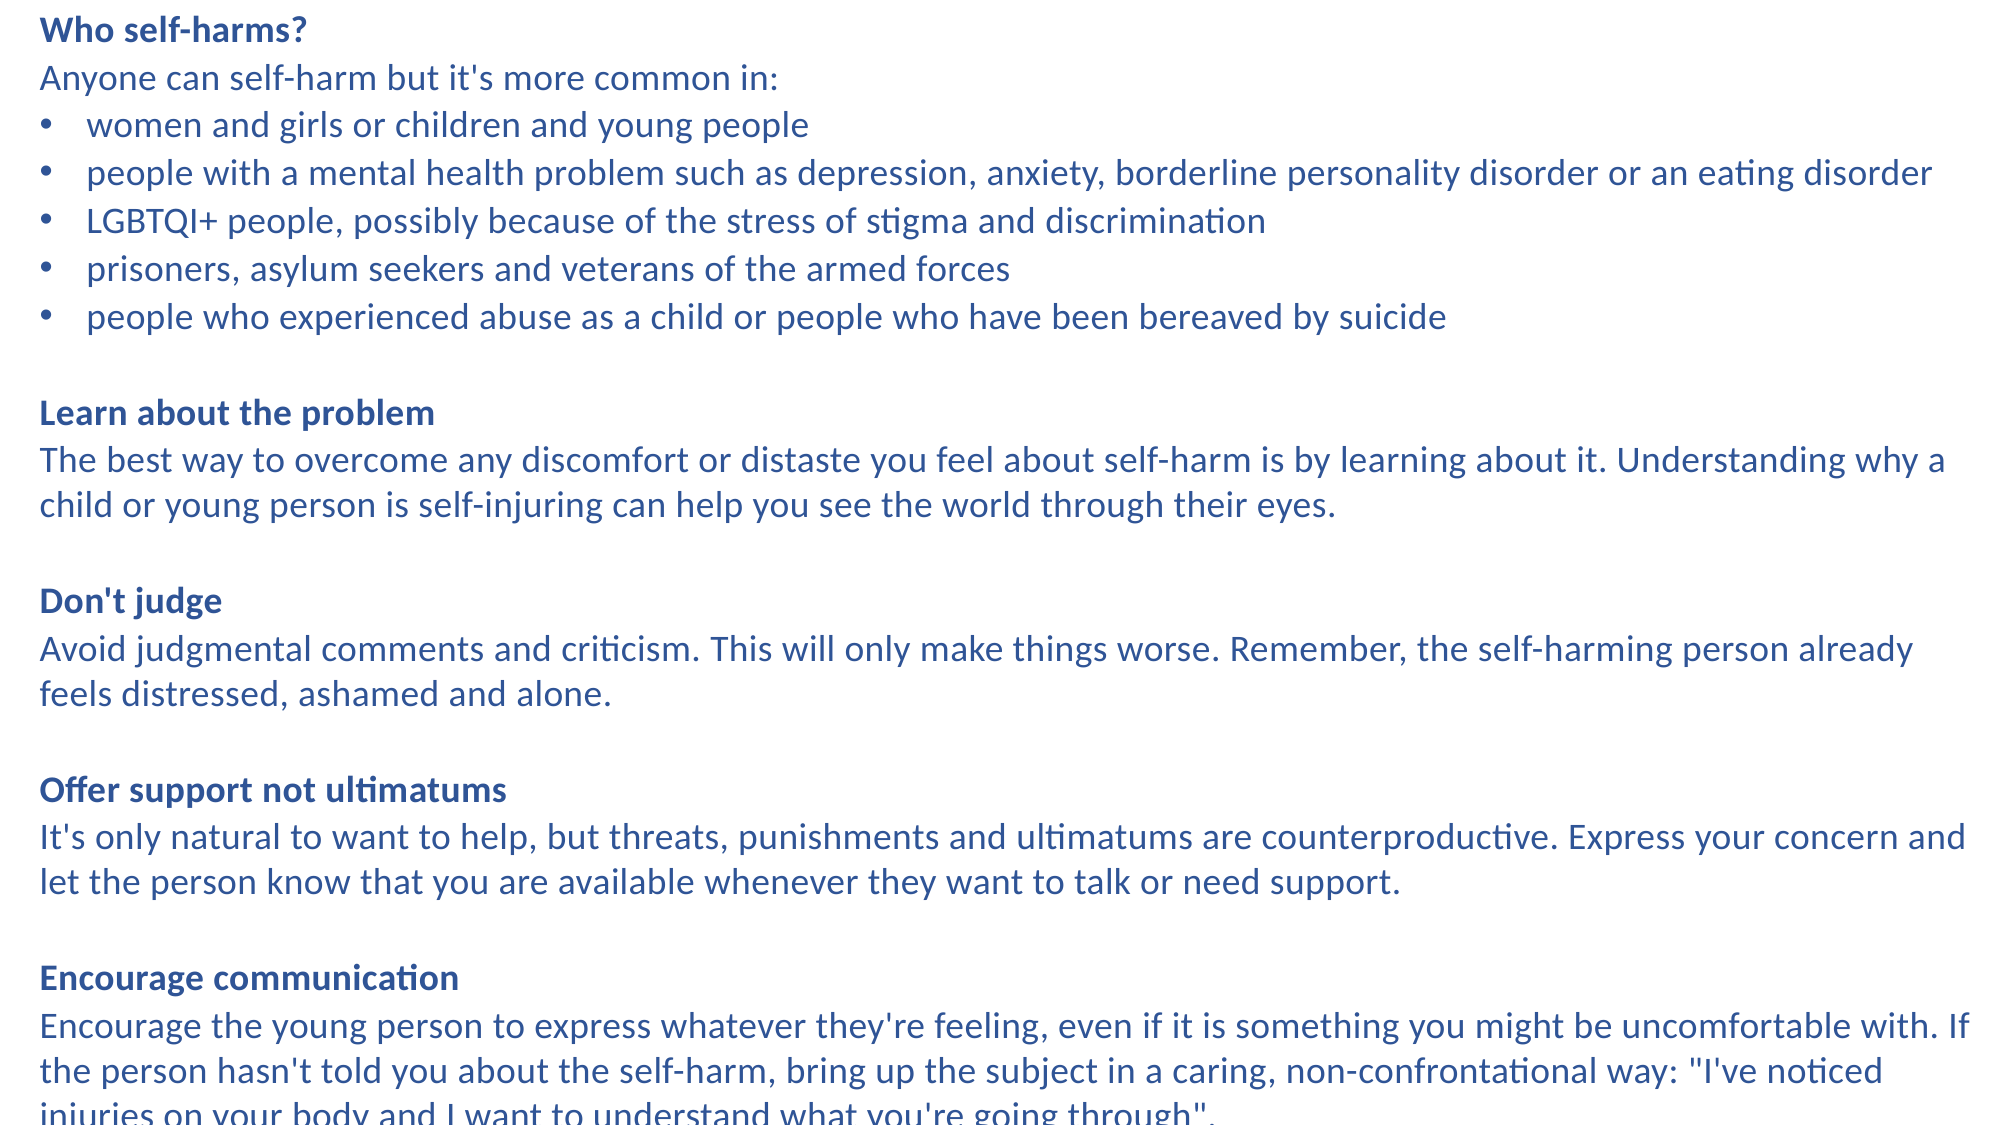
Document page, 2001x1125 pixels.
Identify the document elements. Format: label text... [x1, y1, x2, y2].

text_box Who self-harms? Anyone can self-harm but it's more common in: women and girls or children and young people people with a mental health problem such as depression, anxiety, borderline personality disorder or an eating disorder LGBTQI+ people, possibly because of the stress of stigma and discrimination prisoners, asylum seekers and veterans of the armed forces people who experienced abuse as a child or people who have been bereaved by suicide Learn about the problem The best way to overcome any discomfort or distaste you feel about self-harm is by learning about it. Understanding why a child or young person is self-injuring can help you see the world through their eyes. Don't judge Avoid judgmental comments and criticism. This will only make things worse. Remember, the self-harming person already feels distressed, ashamed and alone. Offer support not ultimatums It's only natural to want to help, but threats, punishments and ultimatums are counterproductive. Express your concern and let the person know that you are available whenever they want to talk or need support. Encourage communication Encourage the young person to express whatever they're feeling, even if it is something you might be uncomfortable with. If the person hasn't told you about the self-harm, bring up the subject in a caring, non-confrontational way: "I've noticed injuries on your body and I want to understand what you're going through". [37, 2, 1986, 1125]
